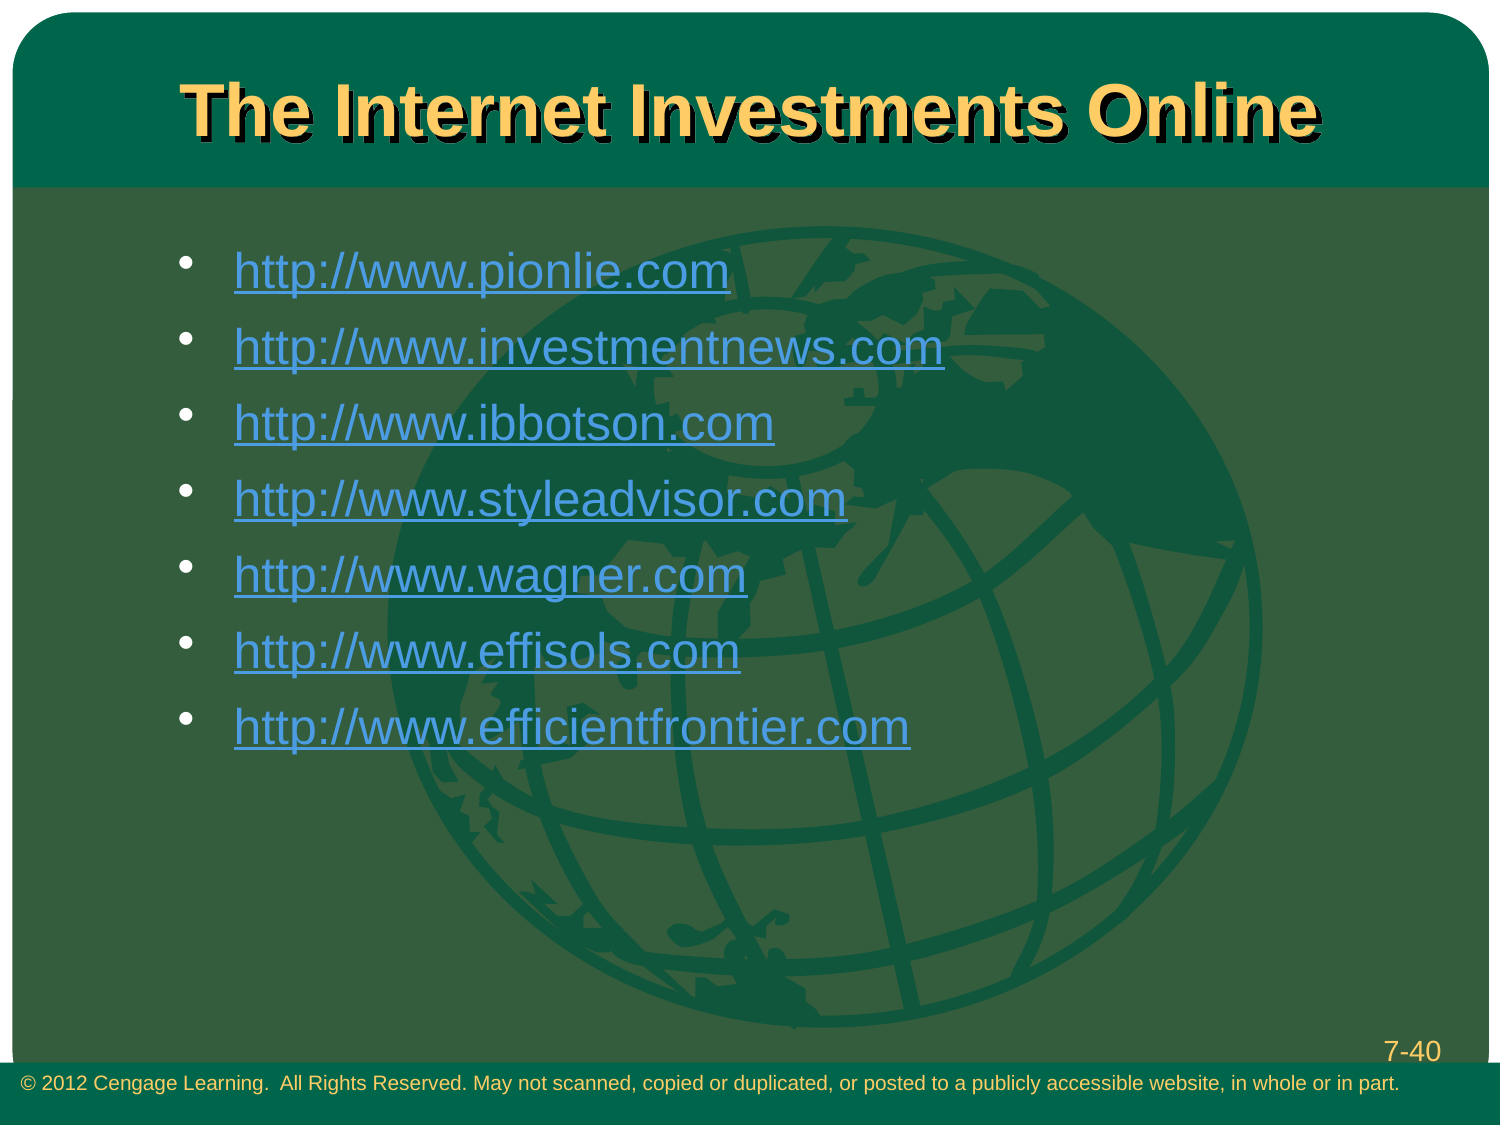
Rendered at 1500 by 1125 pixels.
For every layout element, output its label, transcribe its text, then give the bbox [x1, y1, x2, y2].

slide_number 7-40 [1325, 1025, 1500, 1062]
title The Internet Investments Online [75, 37, 1425, 193]
list http://www.pionlie.com http://www.investmentnews.com http://www.ibbotson.com http://www.styleadvisor.com http://www.wagner.com http://www.effisols.com http://www.efficientfrontier.com [162, 224, 1400, 850]
footer © 2012 Cengage Learning. All Rights Reserved. May not scanned, copied or duplicated, or posted to a publicly accessible website, in whole or in part. [0, 1062, 1500, 1125]
